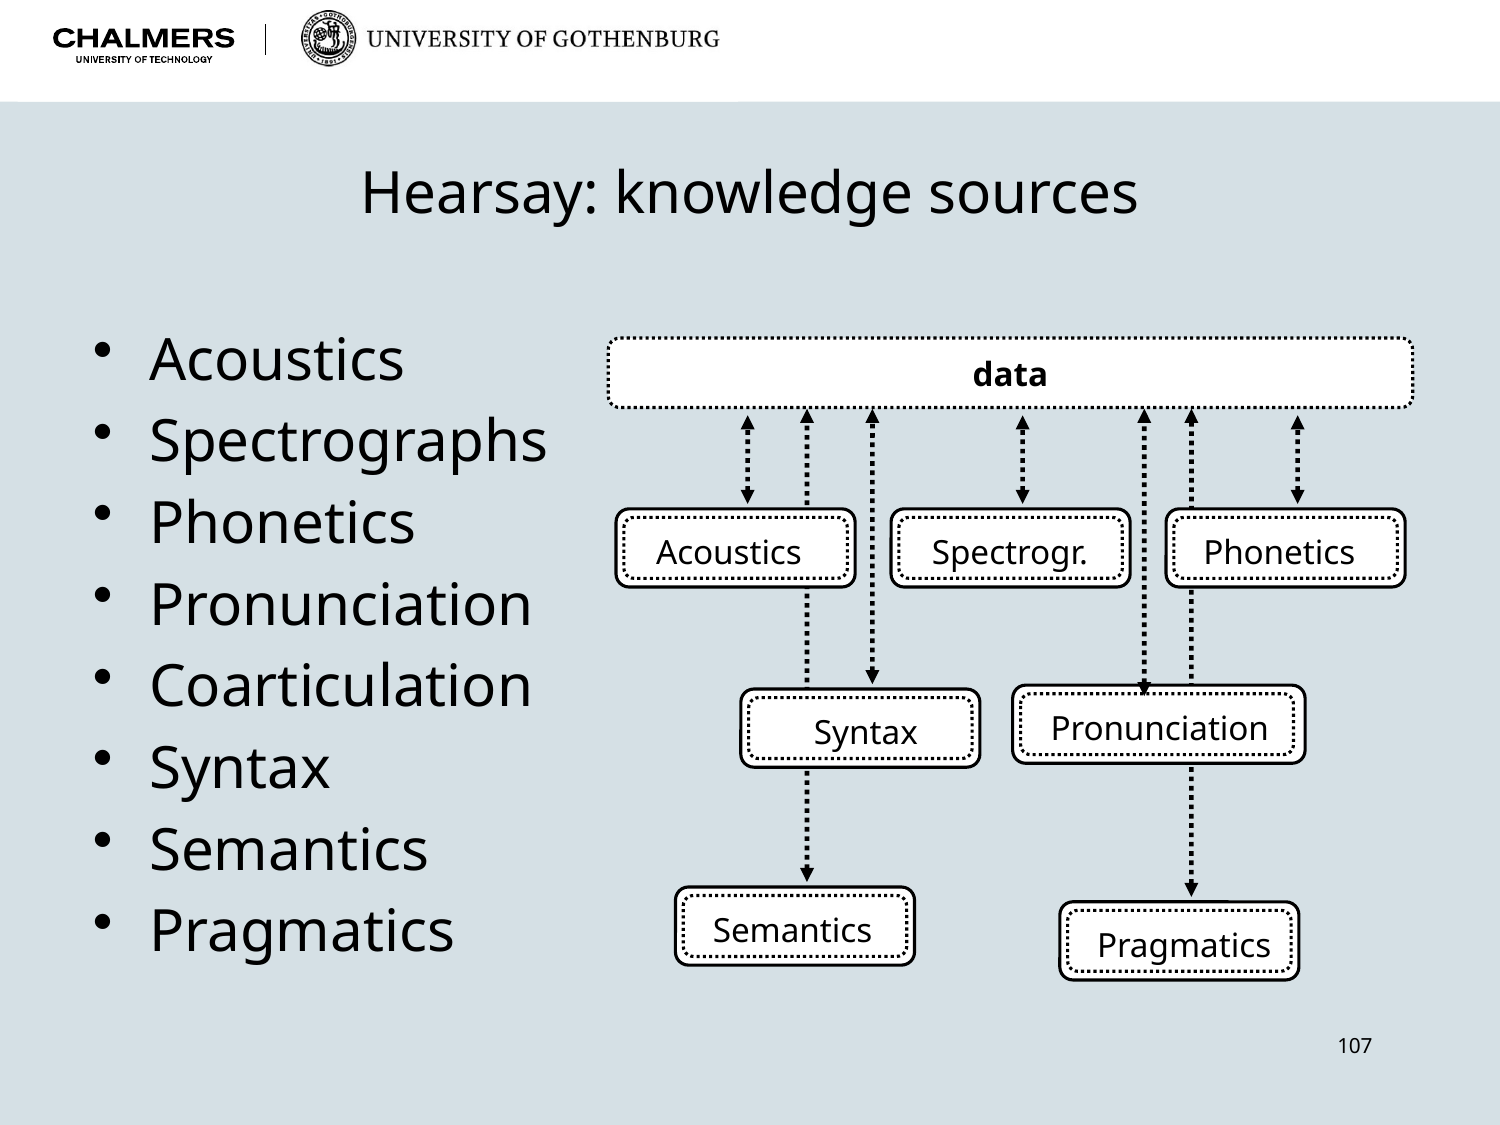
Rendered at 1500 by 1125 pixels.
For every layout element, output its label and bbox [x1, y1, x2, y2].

text_box [1059, 901, 1299, 980]
text_box [1185, 884, 1198, 897]
list [77, 314, 609, 1000]
text_box [608, 338, 1413, 588]
picture [64, 31, 1500, 119]
text_box [740, 687, 980, 769]
slide_number [1074, 1025, 1388, 1100]
text_box [675, 886, 915, 966]
text_box [1012, 683, 1306, 765]
text_box [866, 671, 879, 685]
title [112, 113, 1388, 268]
text_box [890, 415, 1131, 588]
text_box [800, 869, 814, 882]
picture [0, 0, 720, 96]
